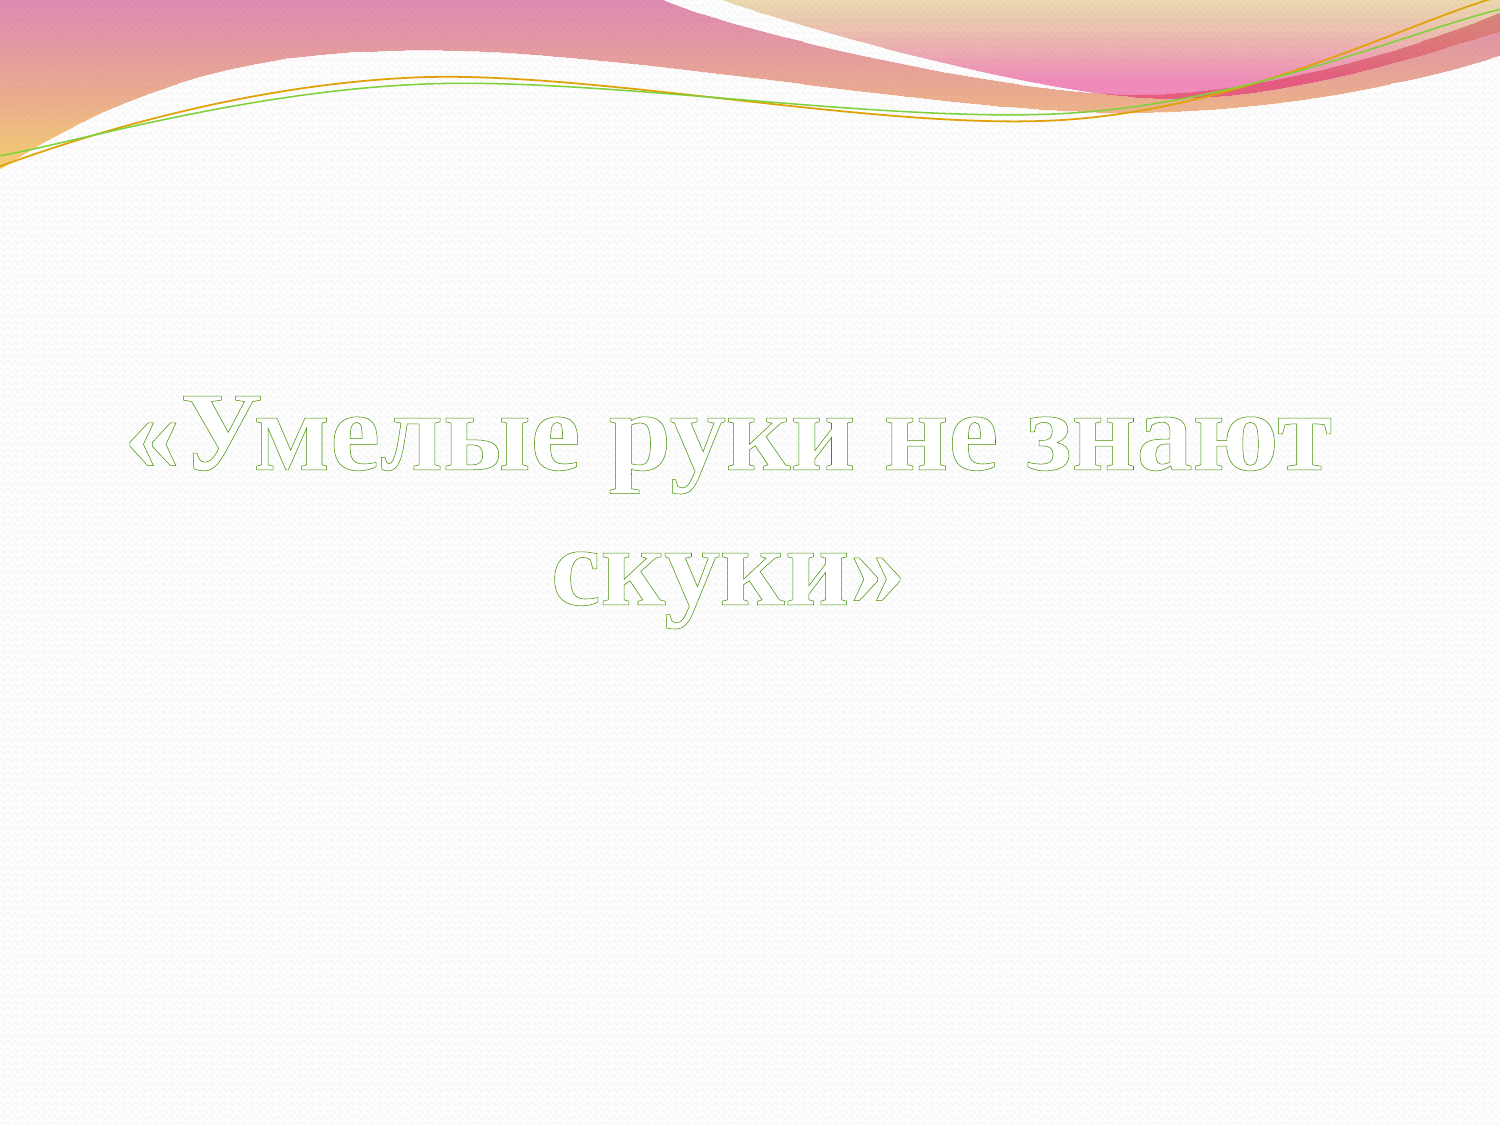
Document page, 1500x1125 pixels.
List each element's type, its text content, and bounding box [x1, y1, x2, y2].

text_box «Умелые руки не знают скуки» [0, 349, 1458, 635]
